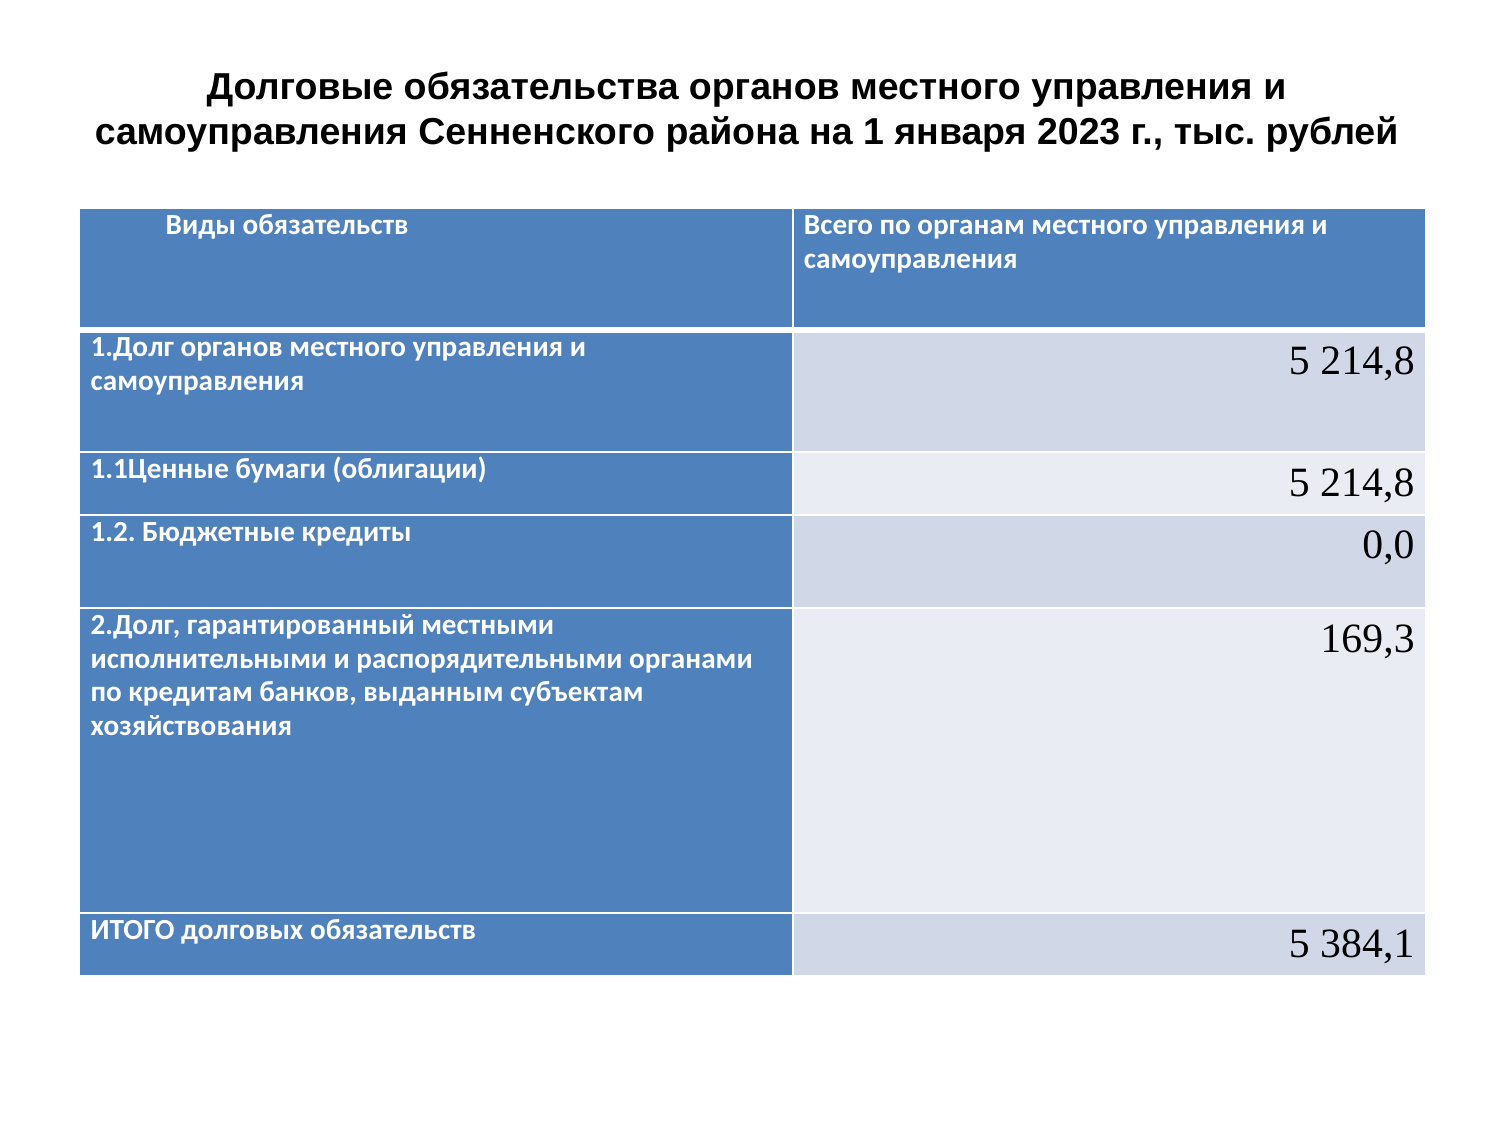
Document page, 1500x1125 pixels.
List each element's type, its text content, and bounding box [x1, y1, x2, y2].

table_header Виды обязательств [80, 209, 792, 327]
table_cell 5 214,8 [794, 453, 1425, 514]
table_cell 2.Долг, гарантированный местными исполнительными и распорядительными органами по кредитам банков, выданным субъектам хозяйствования [80, 609, 792, 912]
table_cell 169,3 [794, 609, 1425, 912]
table_cell 1.Долг органов местного управления и самоуправления [80, 333, 792, 451]
table_cell 5 384,1 [794, 914, 1425, 975]
table_header Всего по органам местного управления и самоуправления [794, 209, 1425, 327]
table_cell 1.2. Бюджетные кредиты [80, 516, 792, 607]
text_box Долговые обязательства органов местного управления и самоуправления Сенненского района на 1 января 2023 г., тыс. рублей [67, 55, 1427, 160]
table_cell 0,0 [794, 516, 1425, 607]
table_cell 5 214,8 [794, 333, 1425, 451]
table_cell ИТОГО долговых обязательств [80, 914, 792, 975]
table_cell 1.1Ценные бумаги (облигации) [80, 453, 792, 514]
